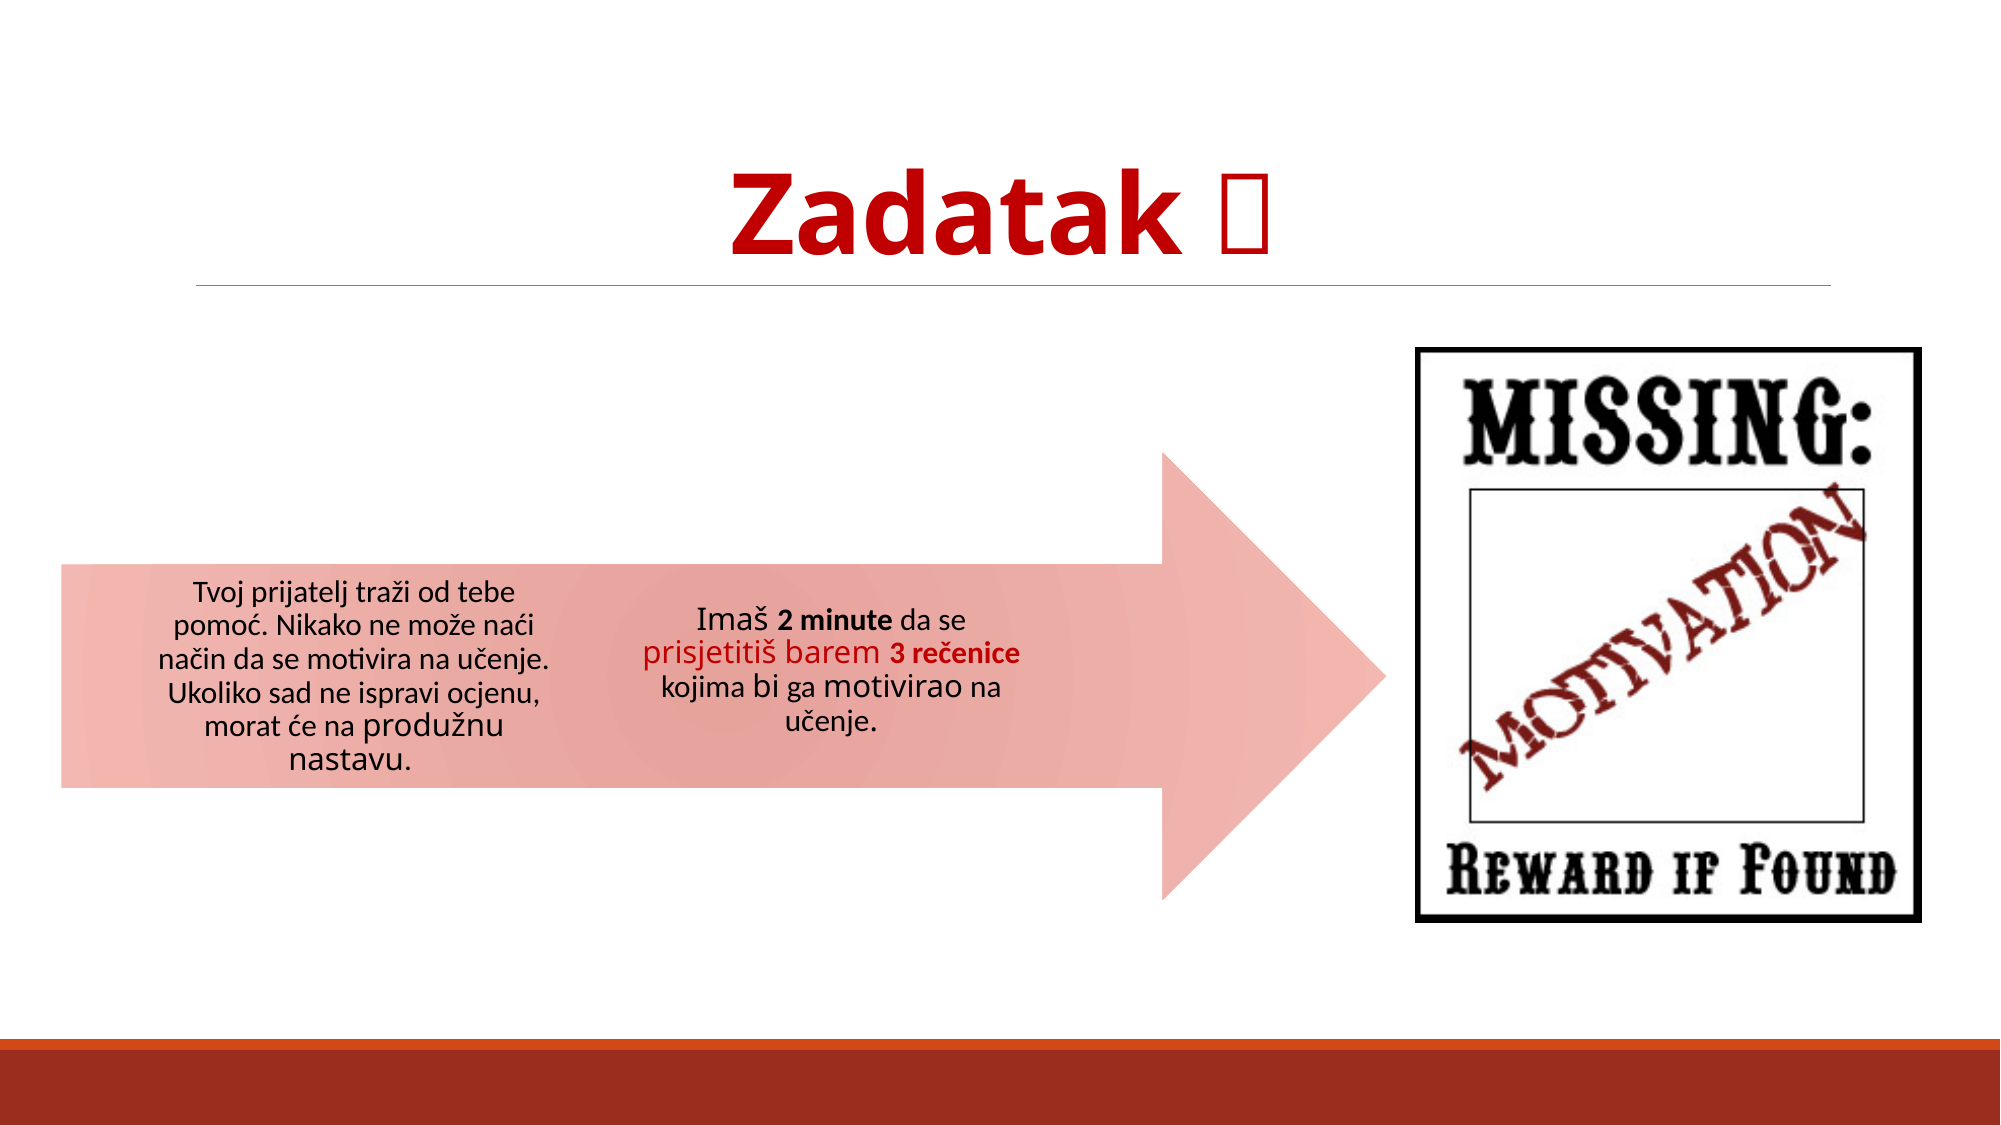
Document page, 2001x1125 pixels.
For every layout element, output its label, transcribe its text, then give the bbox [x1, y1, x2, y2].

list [60, 260, 1387, 1092]
title Zadatak  [179, 47, 1830, 285]
picture [1414, 347, 1922, 923]
